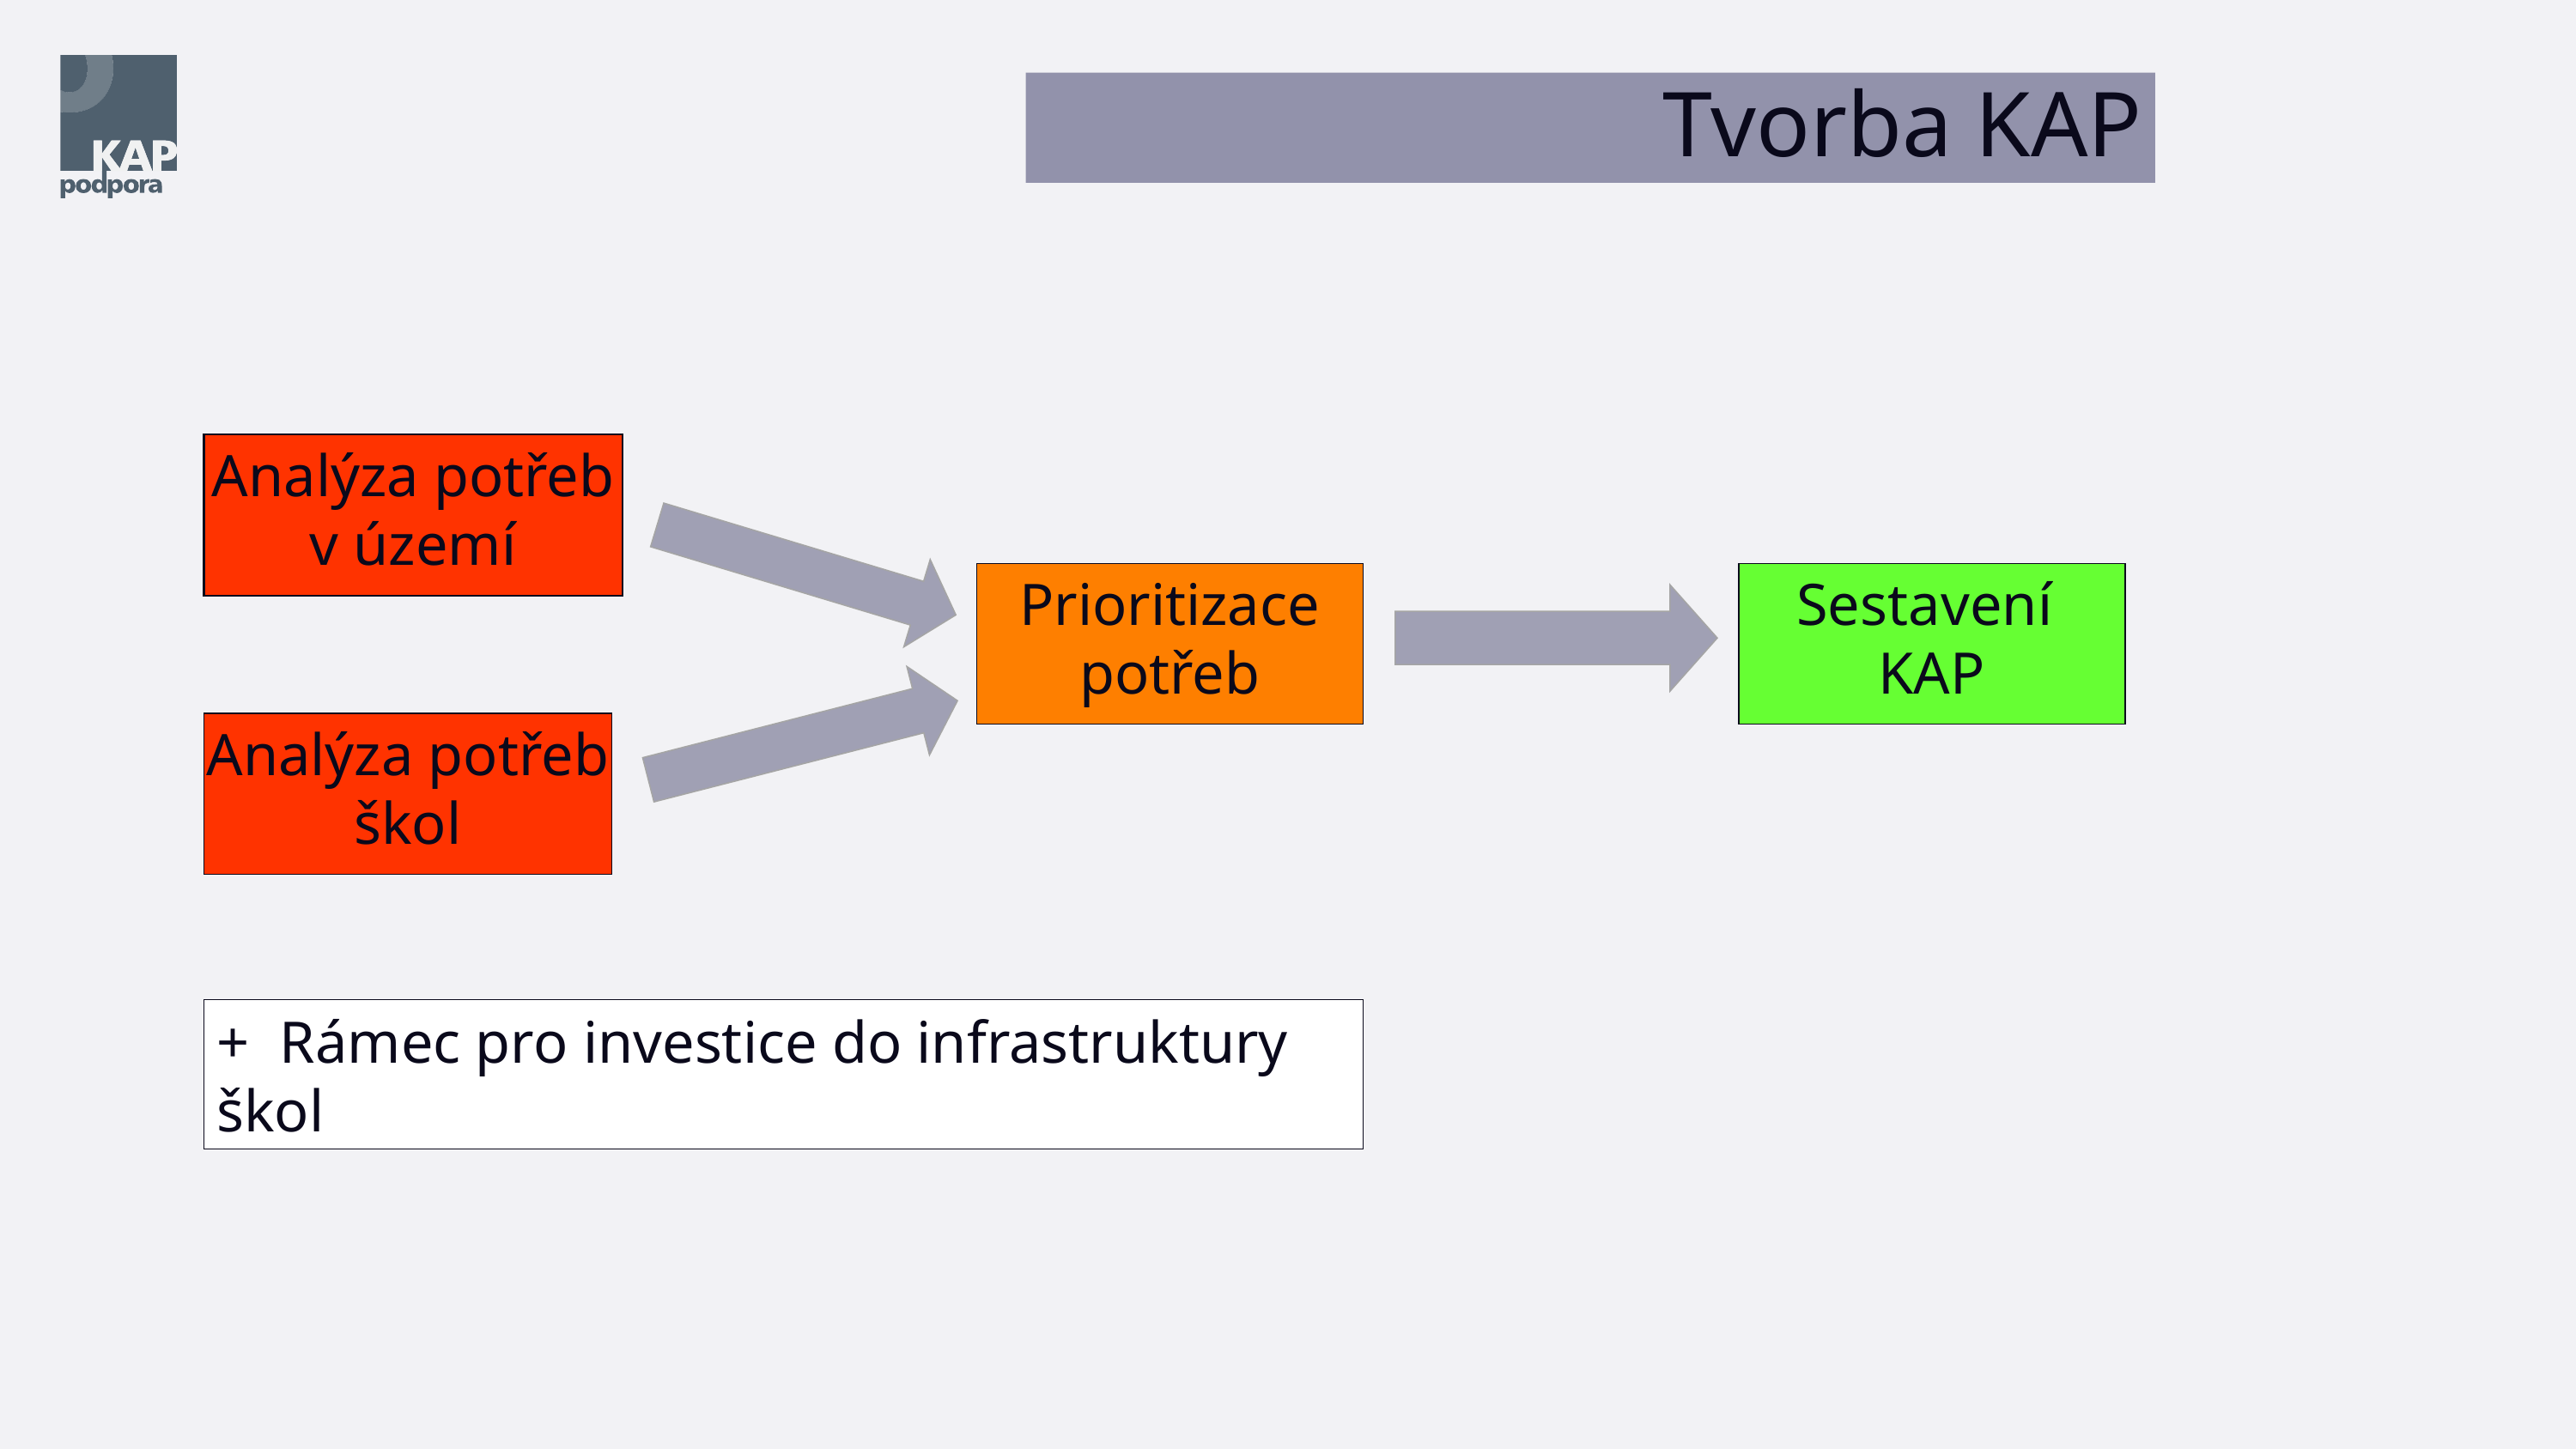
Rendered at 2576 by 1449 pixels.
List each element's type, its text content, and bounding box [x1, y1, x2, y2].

text_box Prioritizace potřeb [976, 563, 1364, 724]
text_box Tvorba KAP [1025, 72, 2155, 183]
text_box + Rámec pro investice do infrastruktury škol [204, 999, 1364, 1149]
text_box Sestavení KAP [1738, 563, 2125, 724]
text_box Analýza potřeb škol [204, 713, 612, 875]
text_box [1394, 585, 1717, 692]
text_box [650, 503, 957, 647]
text_box [642, 666, 958, 803]
text_box Analýza potřeb v území [204, 434, 623, 596]
